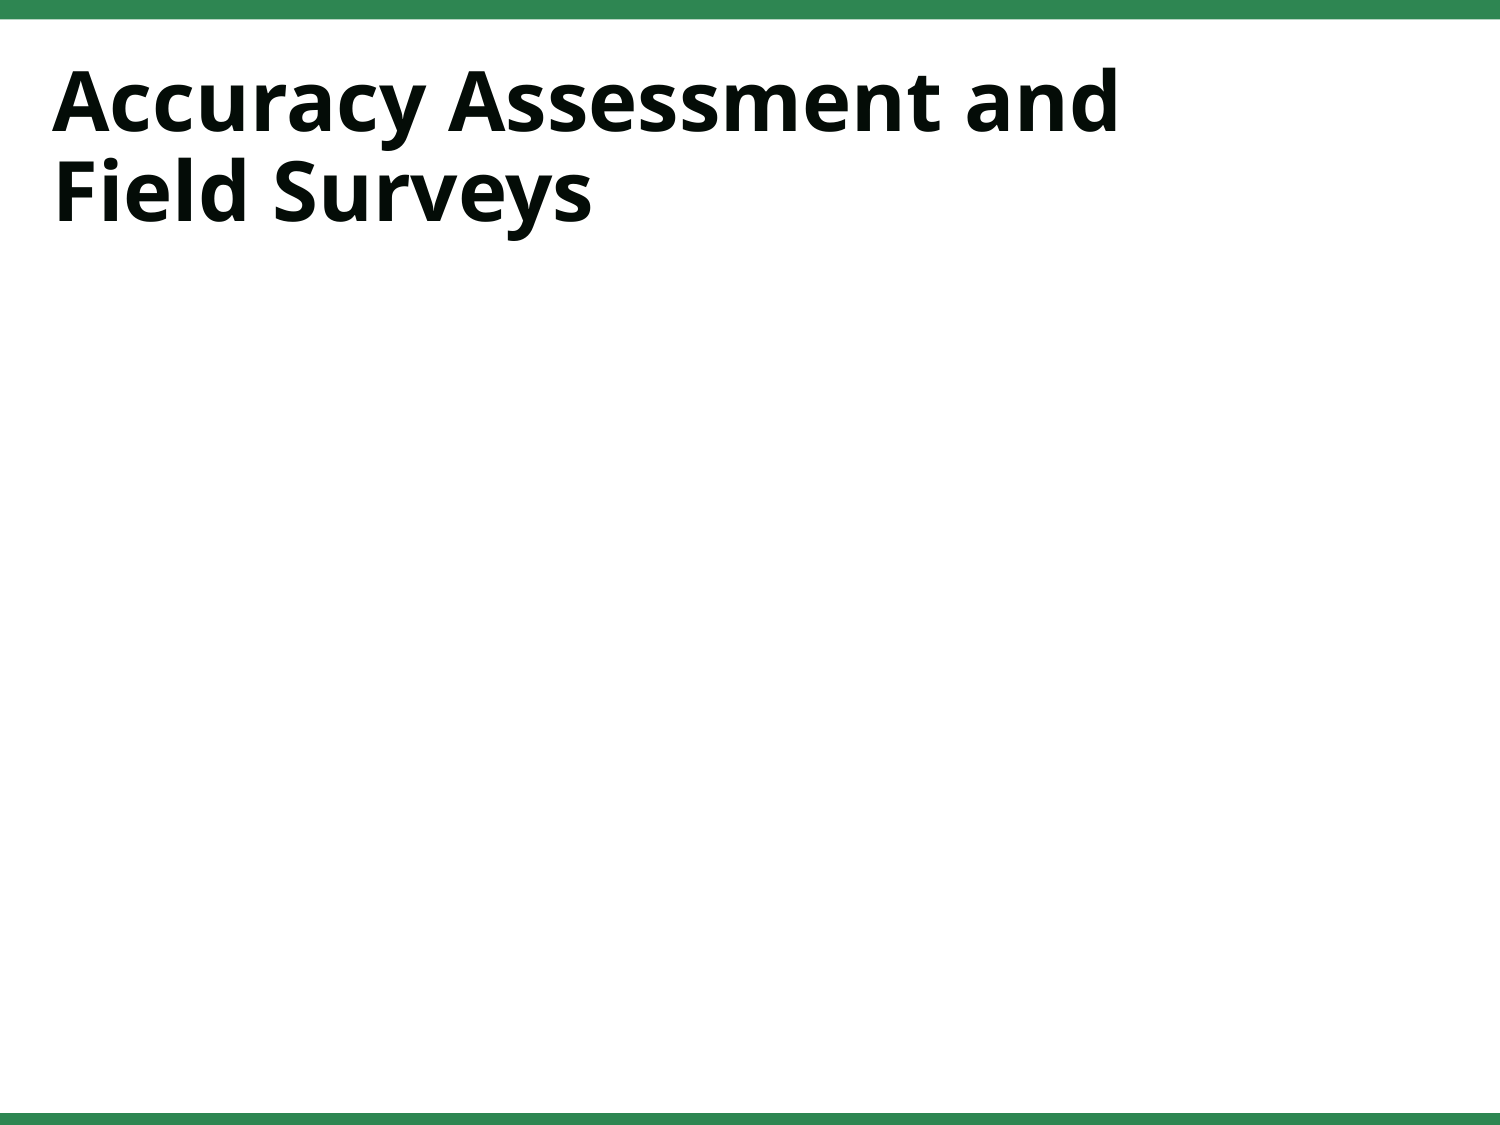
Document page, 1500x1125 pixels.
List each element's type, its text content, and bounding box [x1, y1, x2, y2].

list Accuracy Assessment and Field Surveys [37, 52, 1293, 152]
